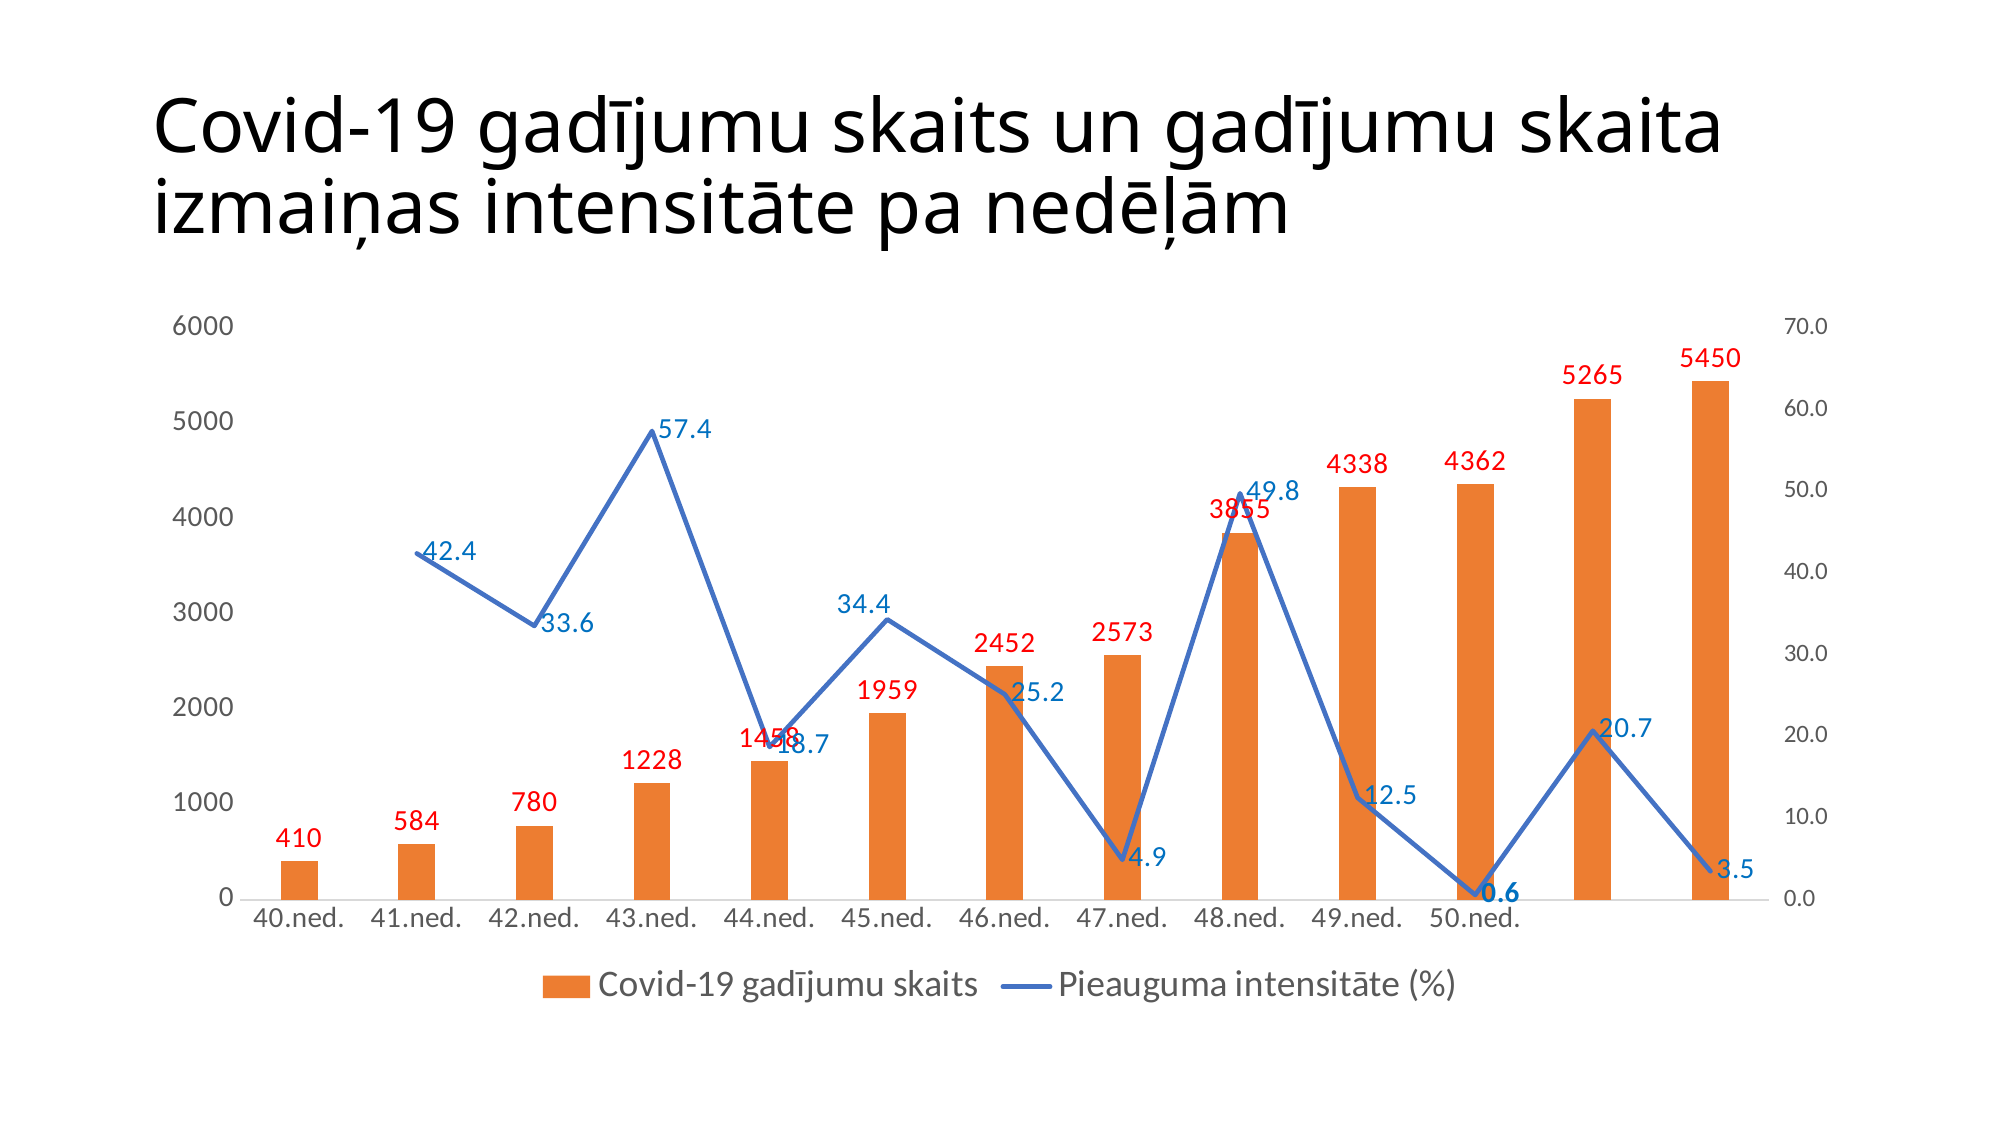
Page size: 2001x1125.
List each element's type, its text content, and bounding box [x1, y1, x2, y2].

title Covid-19 gadījumu skaits un gadījumu skaita izmaiņas intensitāte pa nedēļām [137, 59, 1863, 278]
chart [137, 299, 1863, 1014]
